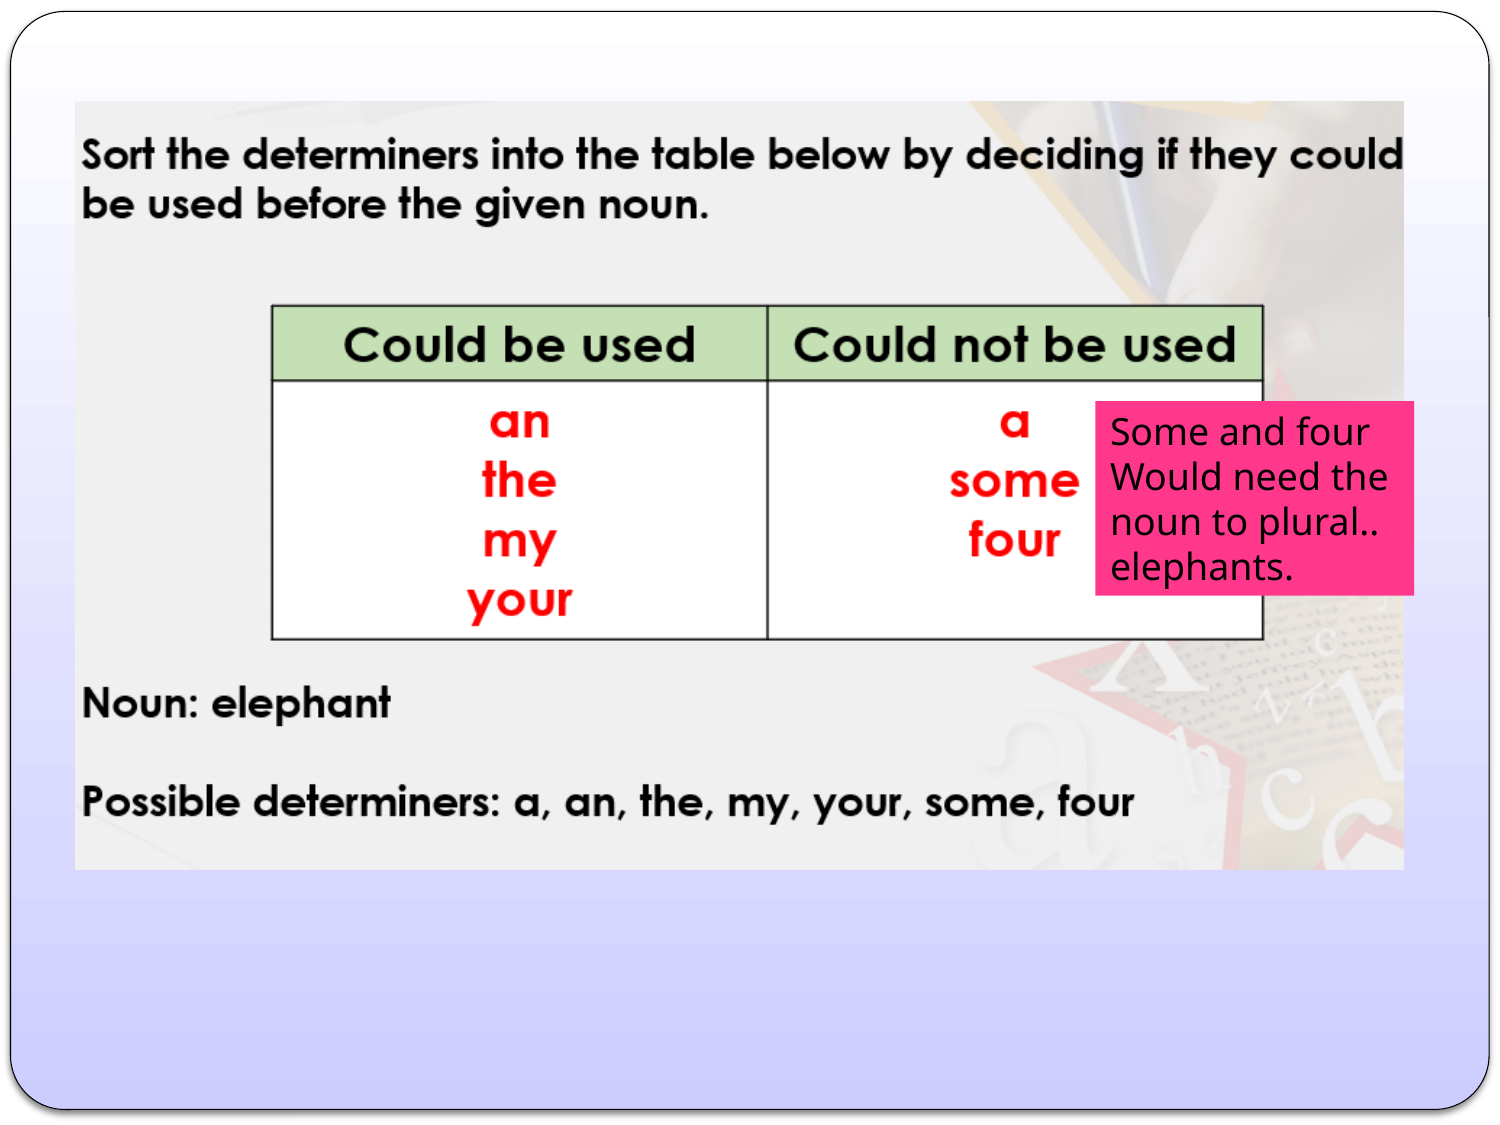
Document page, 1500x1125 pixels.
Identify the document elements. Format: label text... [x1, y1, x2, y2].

text_box Some and four Would need the noun to plural.. elephants. [1409, 401, 1415, 596]
picture [74, 101, 1404, 870]
